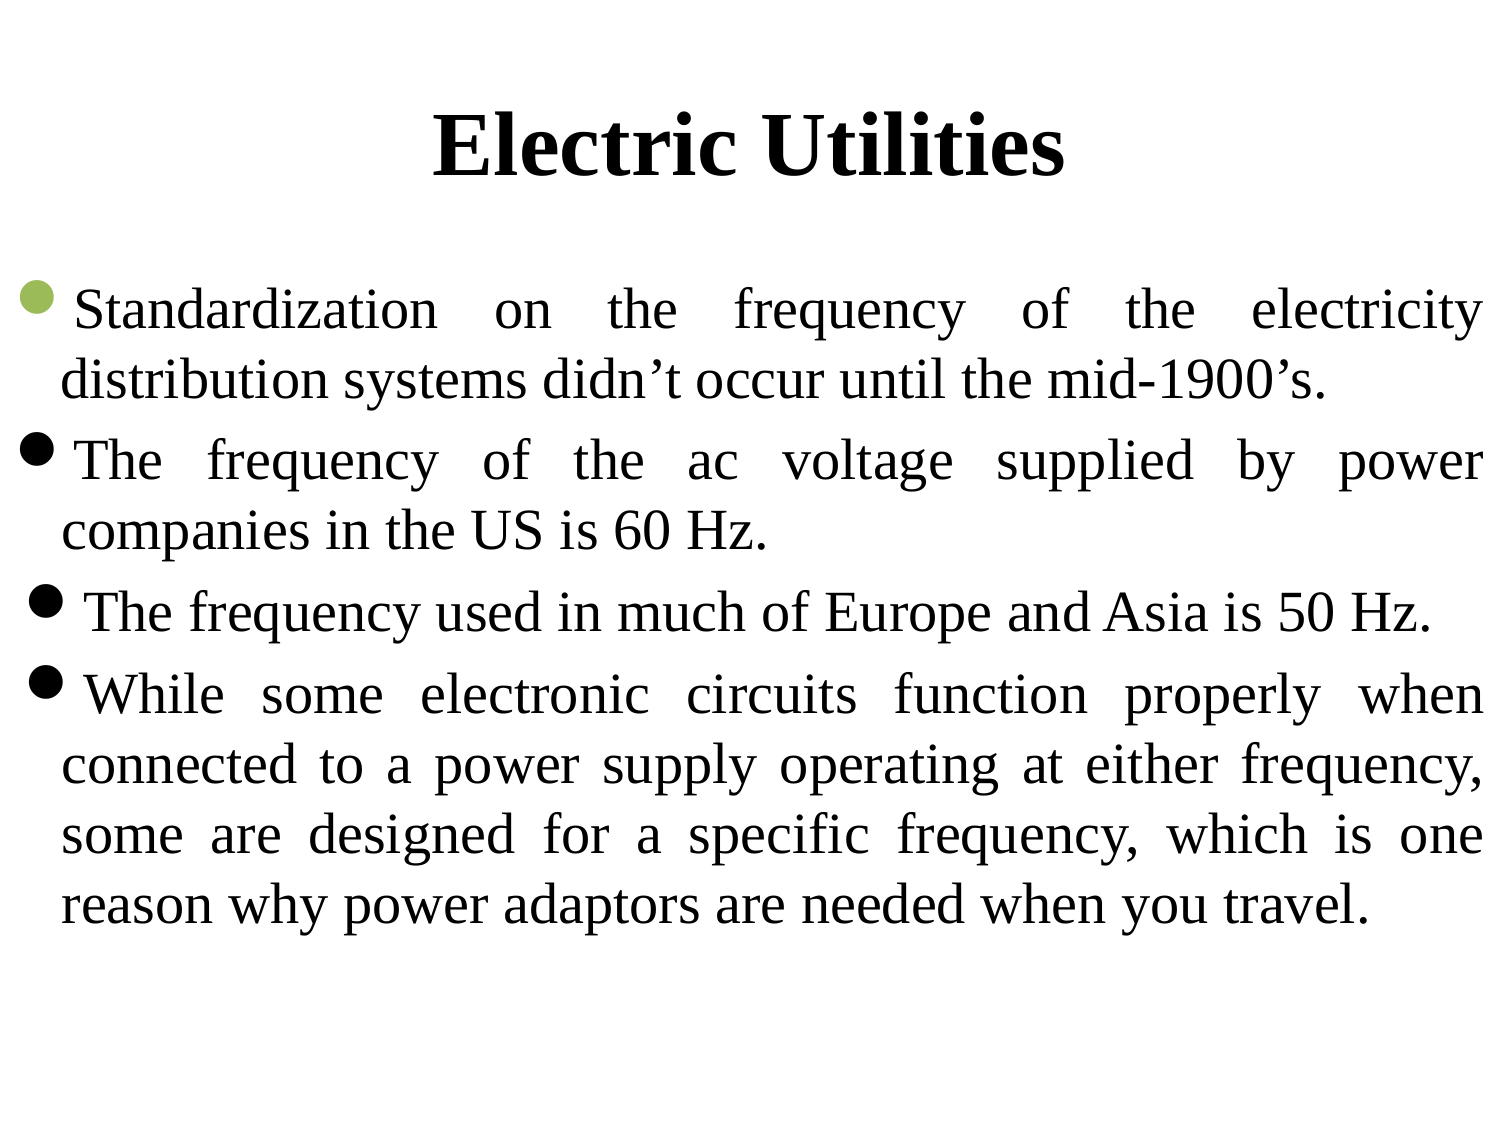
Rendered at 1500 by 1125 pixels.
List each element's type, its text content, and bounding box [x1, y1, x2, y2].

title Electric Utilities [75, 45, 1425, 233]
list Standardization on the frequency of the electricity distribution systems didn’t occur until the mid-1900’s. The frequency of the ac voltage supplied by power companies in the US is 60 Hz. The frequency used in much of Europe and Asia is 50 Hz. While some electronic circuits function properly when connected to a power supply operating at either frequency, some are designed for a specific frequency, which is one reason why power adaptors are needed when you travel. [0, 262, 1500, 1125]
